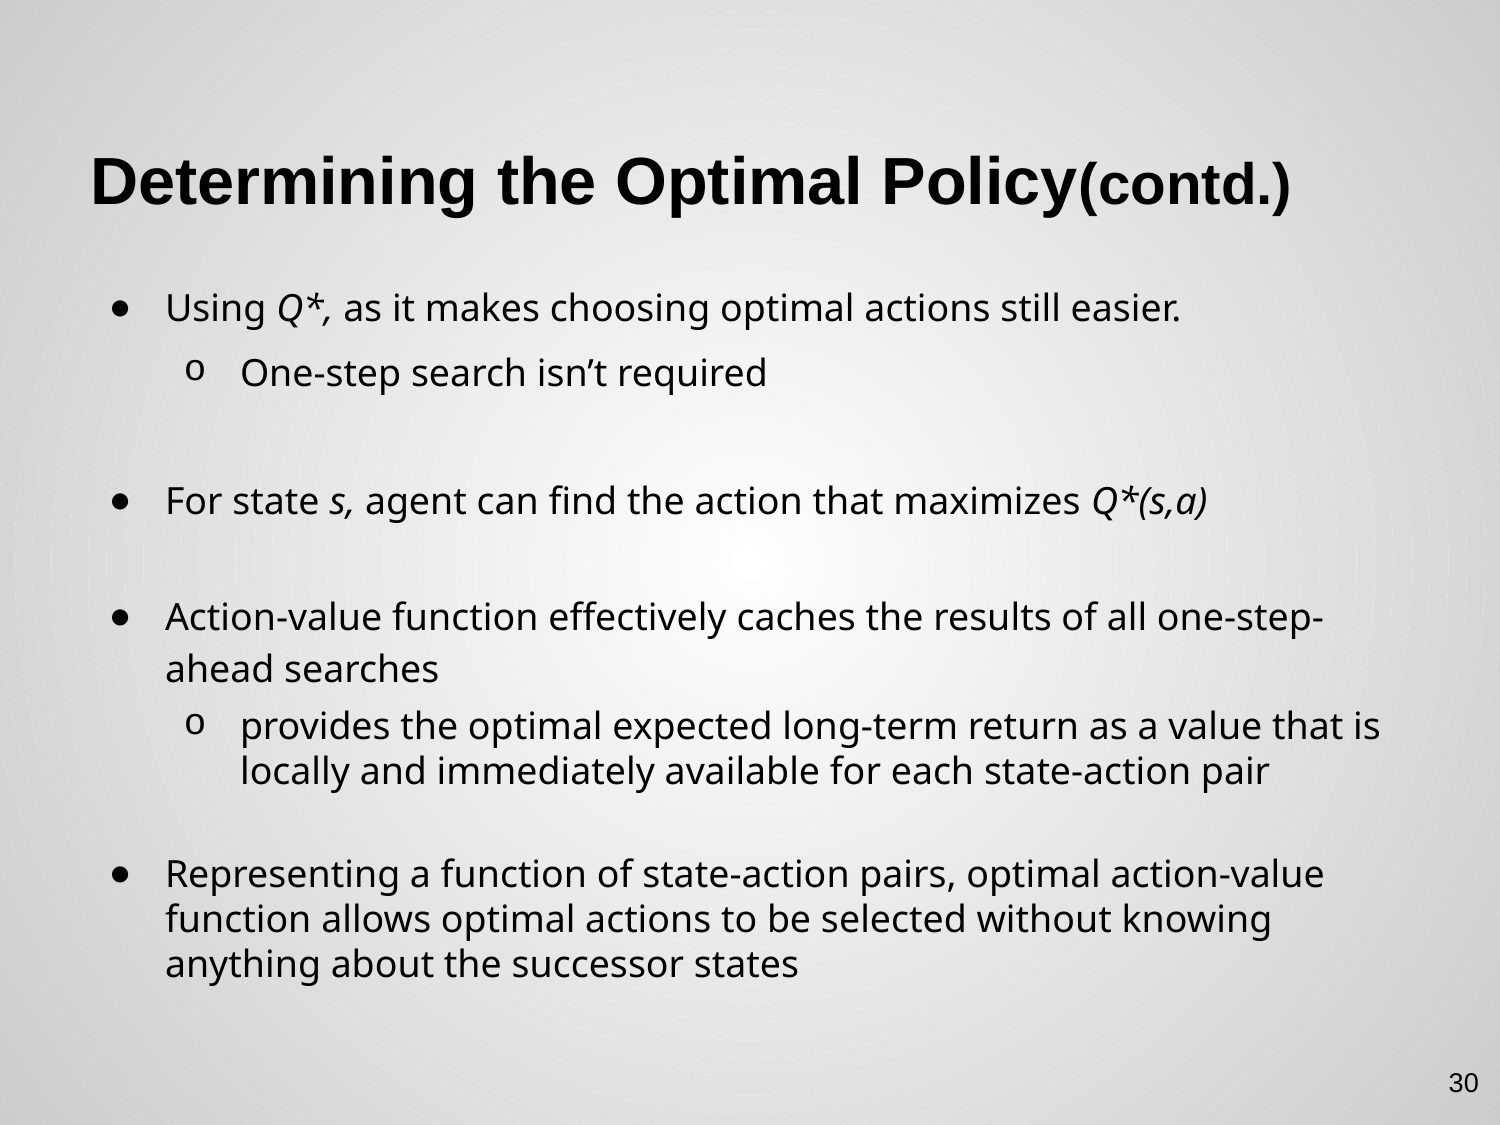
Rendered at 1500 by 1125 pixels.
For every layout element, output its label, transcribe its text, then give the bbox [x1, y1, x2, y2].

title Determining the Optimal Policy(contd.) [75, 45, 1425, 233]
list Using Q*, as it makes choosing optimal actions still easier. One-step search isn’t required For state s, agent can find the action that maximizes Q*(s,a) Action-value function effectively caches the results of all one-step-ahead searches provides the optimal expected long-term return as a value that is locally and immediately available for each state-action pair Representing a function of state-action pairs, optimal action-value function allows optimal actions to be selected without knowing anything about the successor states [75, 262, 1425, 1078]
slide_number 30 [1403, 1038, 1494, 1125]
